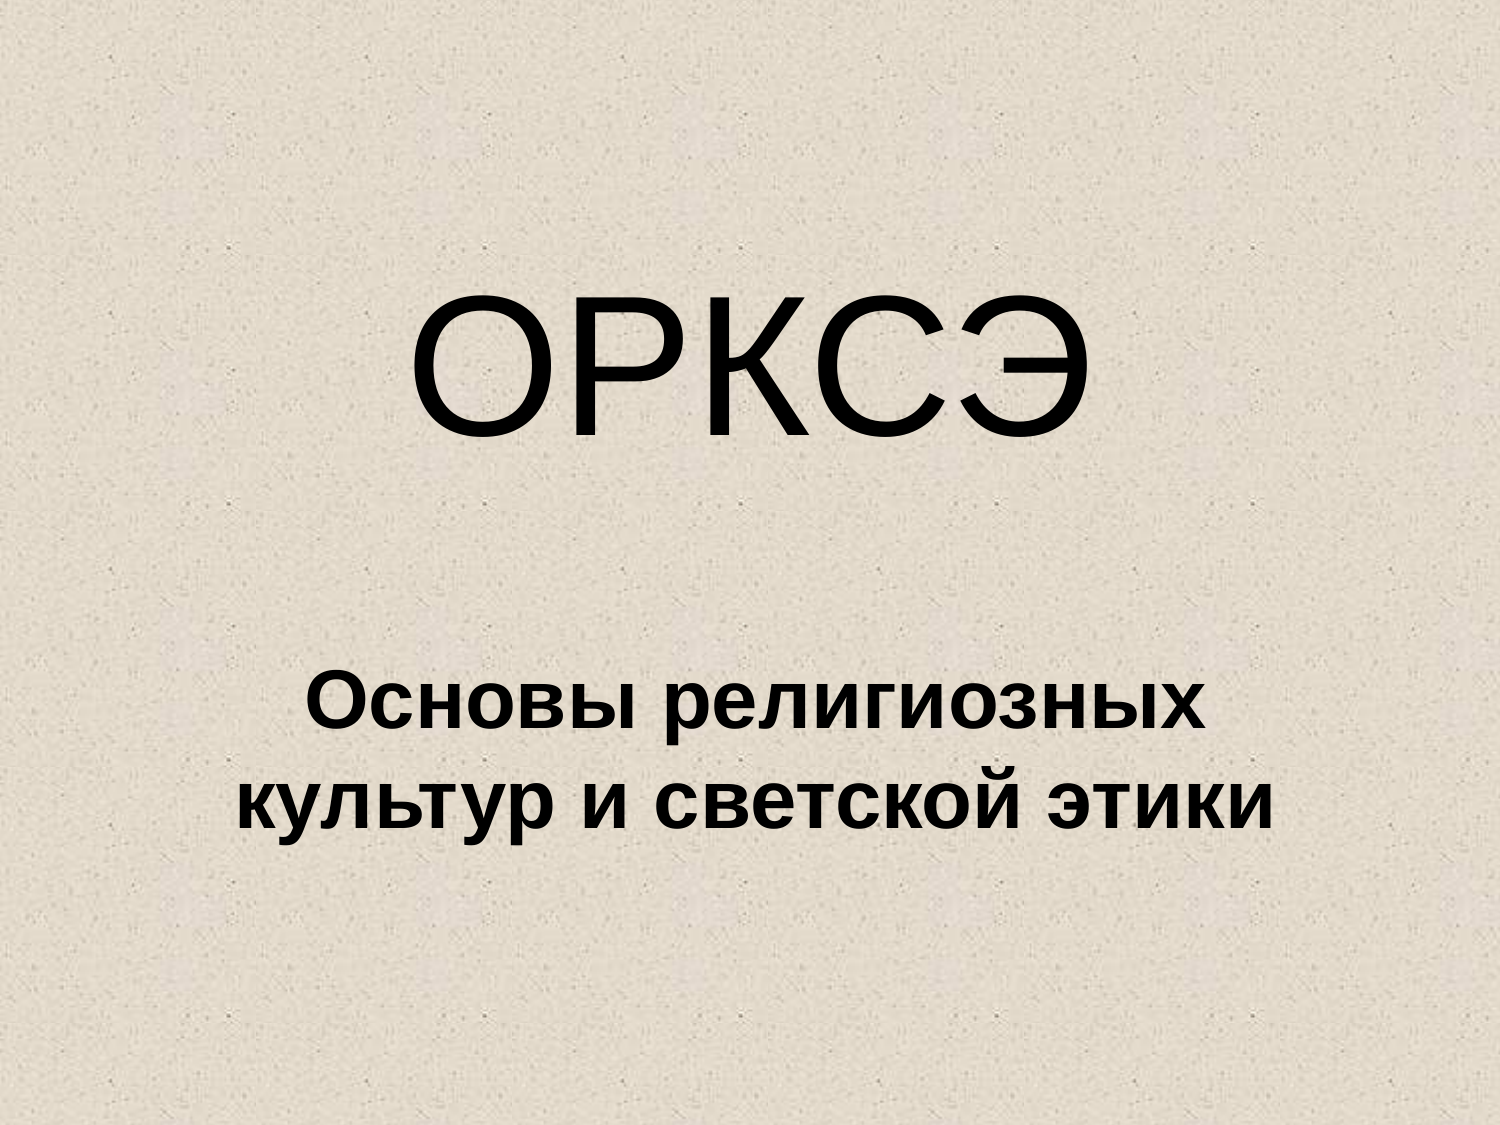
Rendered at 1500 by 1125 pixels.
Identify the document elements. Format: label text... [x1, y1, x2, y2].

subtitle Основы религиозных культур и светской этики [147, 637, 1365, 925]
title ОРКСЭ [112, 160, 1388, 551]
picture [0, 0, 1500, 1125]
